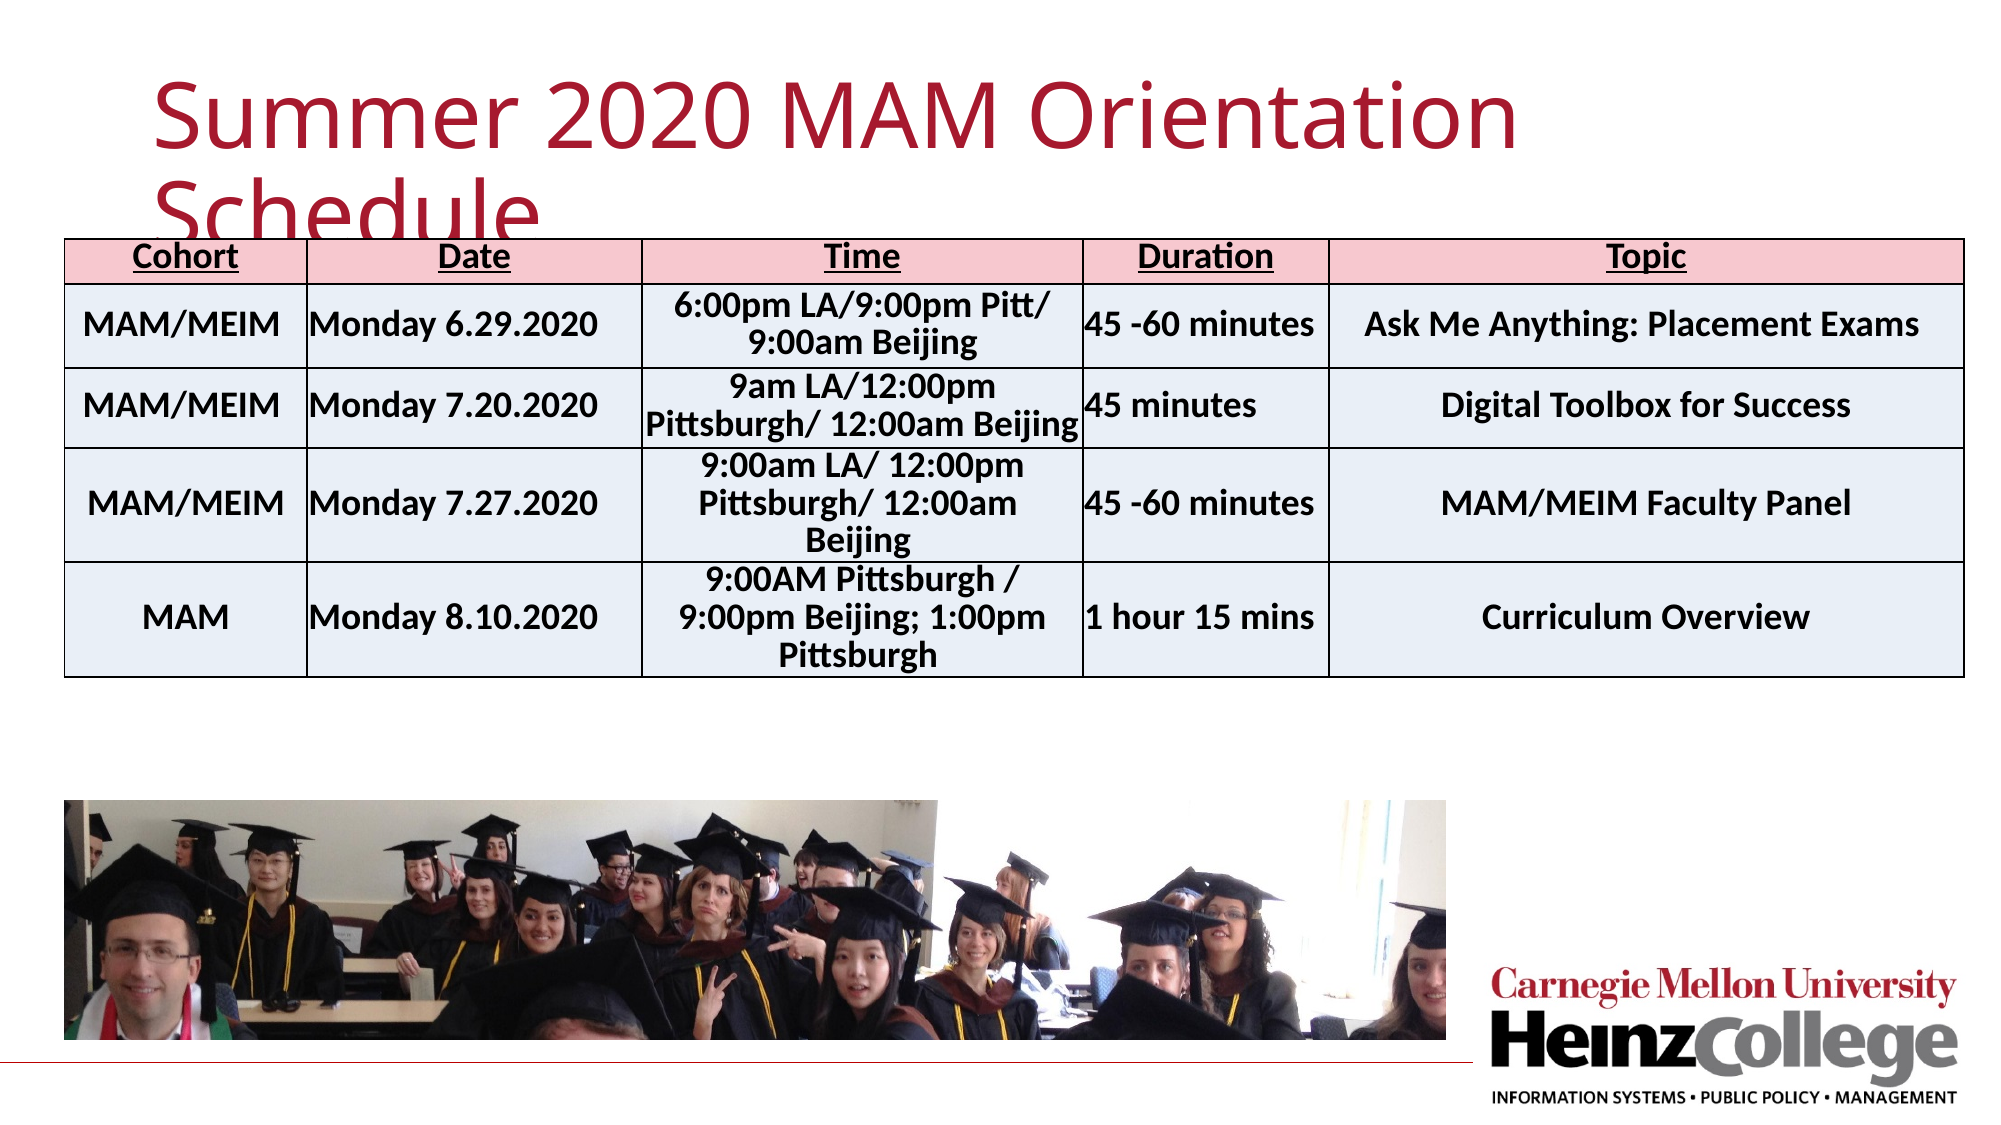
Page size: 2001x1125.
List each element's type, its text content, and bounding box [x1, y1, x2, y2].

table_cell Monday 6.29.2020 [308, 285, 641, 367]
table_cell Ask Me Anything: Placement Exams [1330, 285, 1963, 367]
table_header Cohort [65, 240, 306, 283]
picture [64, 800, 1446, 1040]
table_cell Digital Toolbox for Success [1330, 369, 1963, 447]
table_cell 45 -60 minutes [1084, 449, 1328, 561]
table_cell MAM/MEIM Faculty Panel [1330, 449, 1963, 561]
table_cell Curriculum Overview [1330, 563, 1963, 676]
table_cell MAM/MEIM [65, 369, 306, 447]
table_cell 1 hour 15 mins [1084, 563, 1328, 676]
table_cell Monday 7.27.2020 [308, 449, 641, 561]
table_cell 9:00am LA/ 12:00pm Pittsburgh/ 12:00am Beijing [643, 449, 1082, 561]
table_cell 9am LA/12:00pm Pittsburgh/ 12:00am Beijing [643, 369, 1082, 447]
table_cell 45 -60 minutes [1084, 285, 1328, 367]
table_header Date [308, 240, 641, 283]
table_cell 45 minutes [1084, 369, 1328, 447]
table_cell 6:00pm LA/9:00pm Pitt/ 9:00am Beijing [643, 285, 1082, 367]
table_cell Monday 8.10.2020 [308, 563, 641, 676]
table_cell MAM [65, 563, 306, 676]
table_cell Monday 7.20.2020 [308, 369, 641, 447]
table_cell MAM/MEIM [65, 449, 306, 561]
table_header Time [643, 240, 1082, 283]
picture [1473, 952, 1976, 1122]
table_cell 9:00AM Pittsburgh / 9:00pm Beijing; 1:00pm Pittsburgh [643, 563, 1082, 676]
table_header Duration [1084, 240, 1328, 283]
table_cell MAM/MEIM [65, 285, 306, 367]
table_header Topic [1330, 240, 1963, 283]
title Summer 2020 MAM Orientation Schedule [137, 59, 1863, 238]
